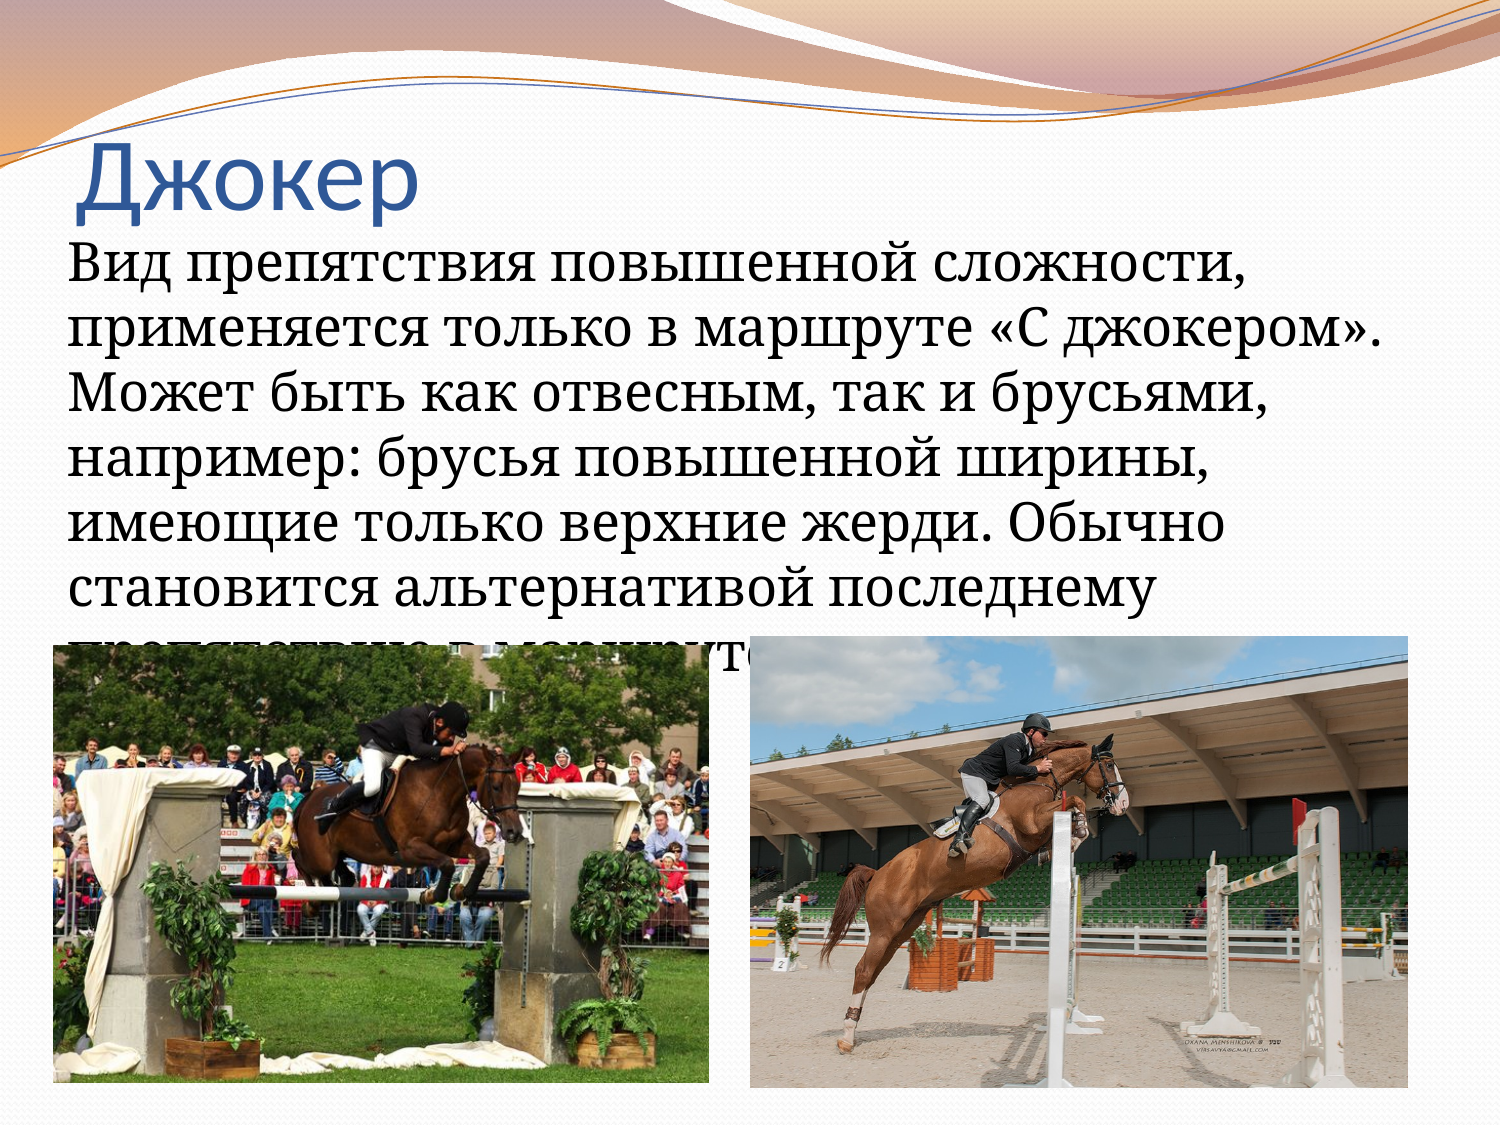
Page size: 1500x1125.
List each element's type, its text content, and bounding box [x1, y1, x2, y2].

picture [749, 636, 1408, 1088]
picture [52, 644, 709, 1083]
title Джокер [75, 78, 1425, 219]
list Вид препятствия повышенной сложности, применяется только в маршруте «С джокером». Может быть как отвесным, так и брусьями, например: брусья повышенной ширины, имеющие только верхние жерди. Обычно становится альтернативой последнему препятствию в маршруте. [53, 219, 1425, 1038]
